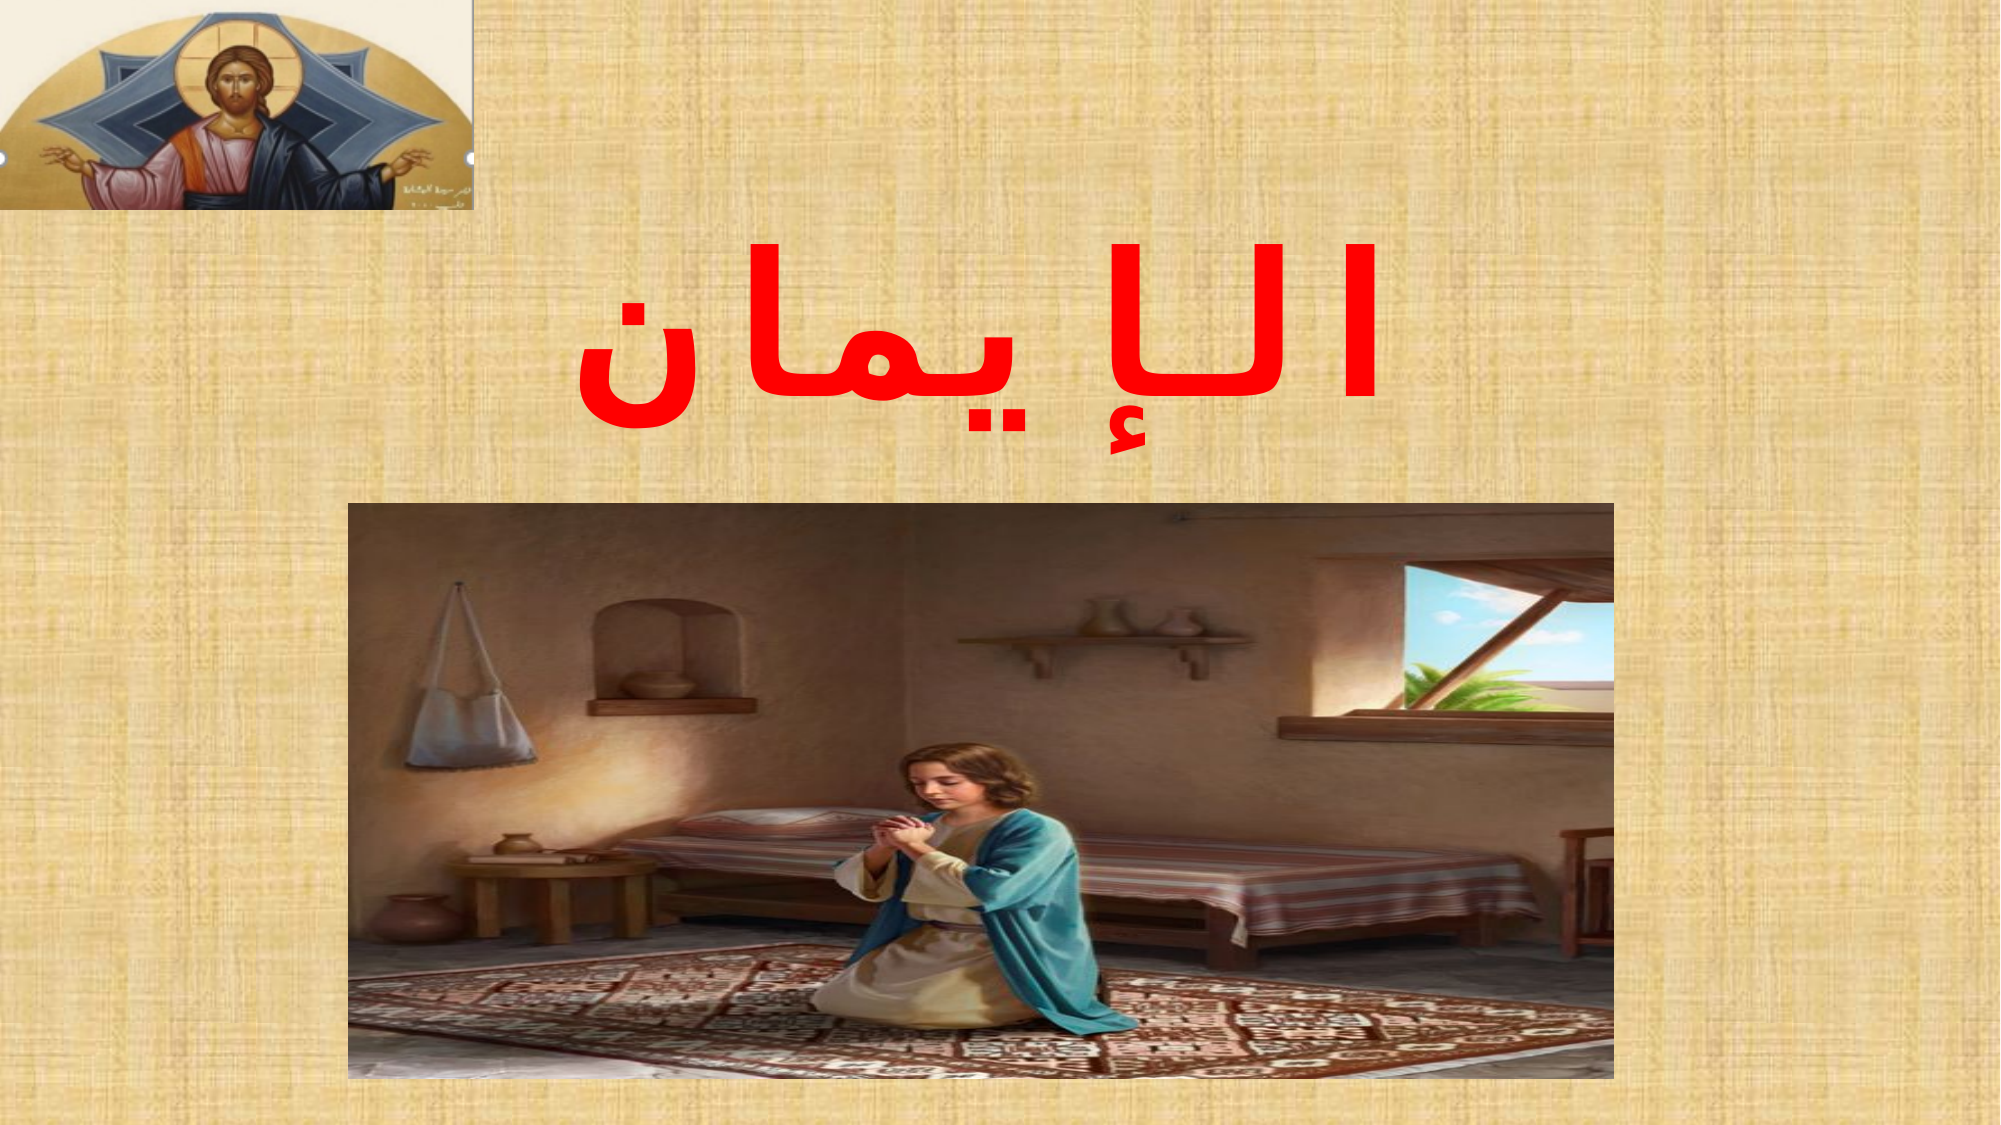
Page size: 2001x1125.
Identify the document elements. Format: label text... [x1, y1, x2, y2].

title الإيمان [91, 0, 1909, 448]
picture [0, 0, 2001, 1125]
